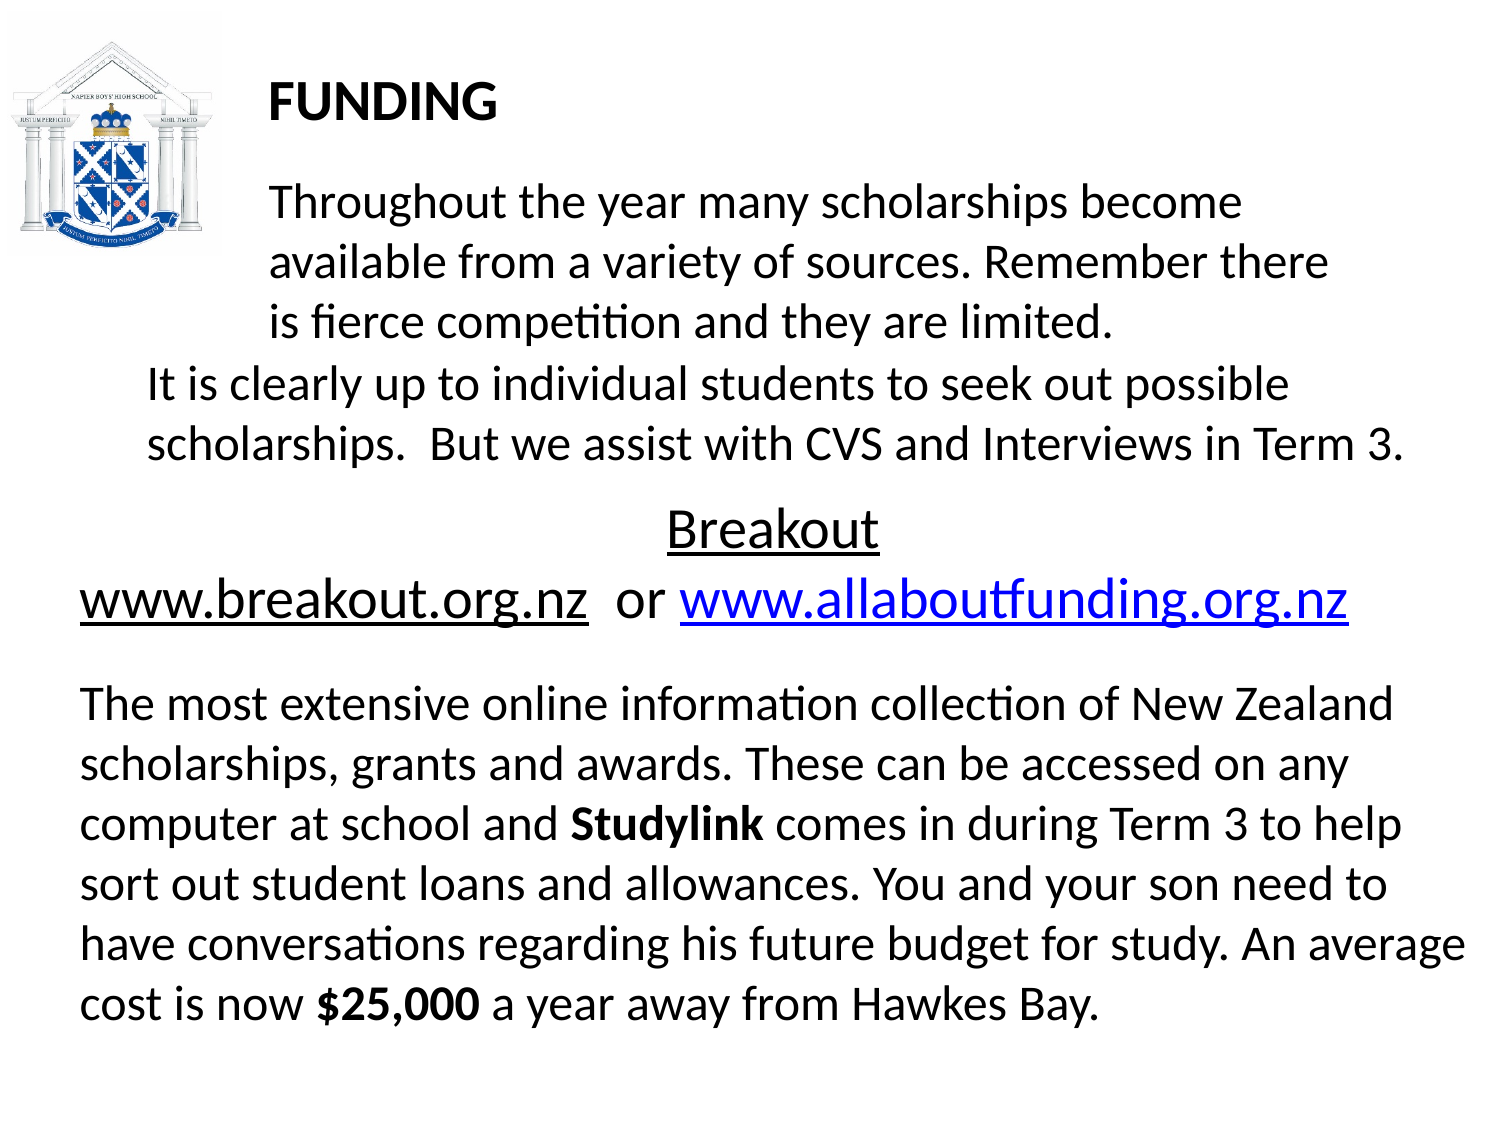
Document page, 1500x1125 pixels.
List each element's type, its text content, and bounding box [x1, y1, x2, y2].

text_box FUNDING [253, 54, 1247, 140]
text_box It is clearly up to individual students to seek out possible scholarships. But we assist with CVS and Interviews in Term 3. [131, 343, 1459, 479]
text_box Breakout www.breakout.org.nz or www.allaboutfunding.org.nz The most extensive online information collection of New Zealand scholarships, grants and awards. These can be accessed on any computer at school and Studylink comes in during Term 3 to help sort out student loans and allowances. You and your son need to have conversations regarding his future budget for study. An average cost is now $25,000 a year away from Hawkes Bay. [64, 482, 1483, 1038]
picture [7, 11, 222, 256]
text_box Throughout the year many scholarships become available from a variety of sources. Remember there is fierce competition and they are limited. [253, 160, 1435, 343]
